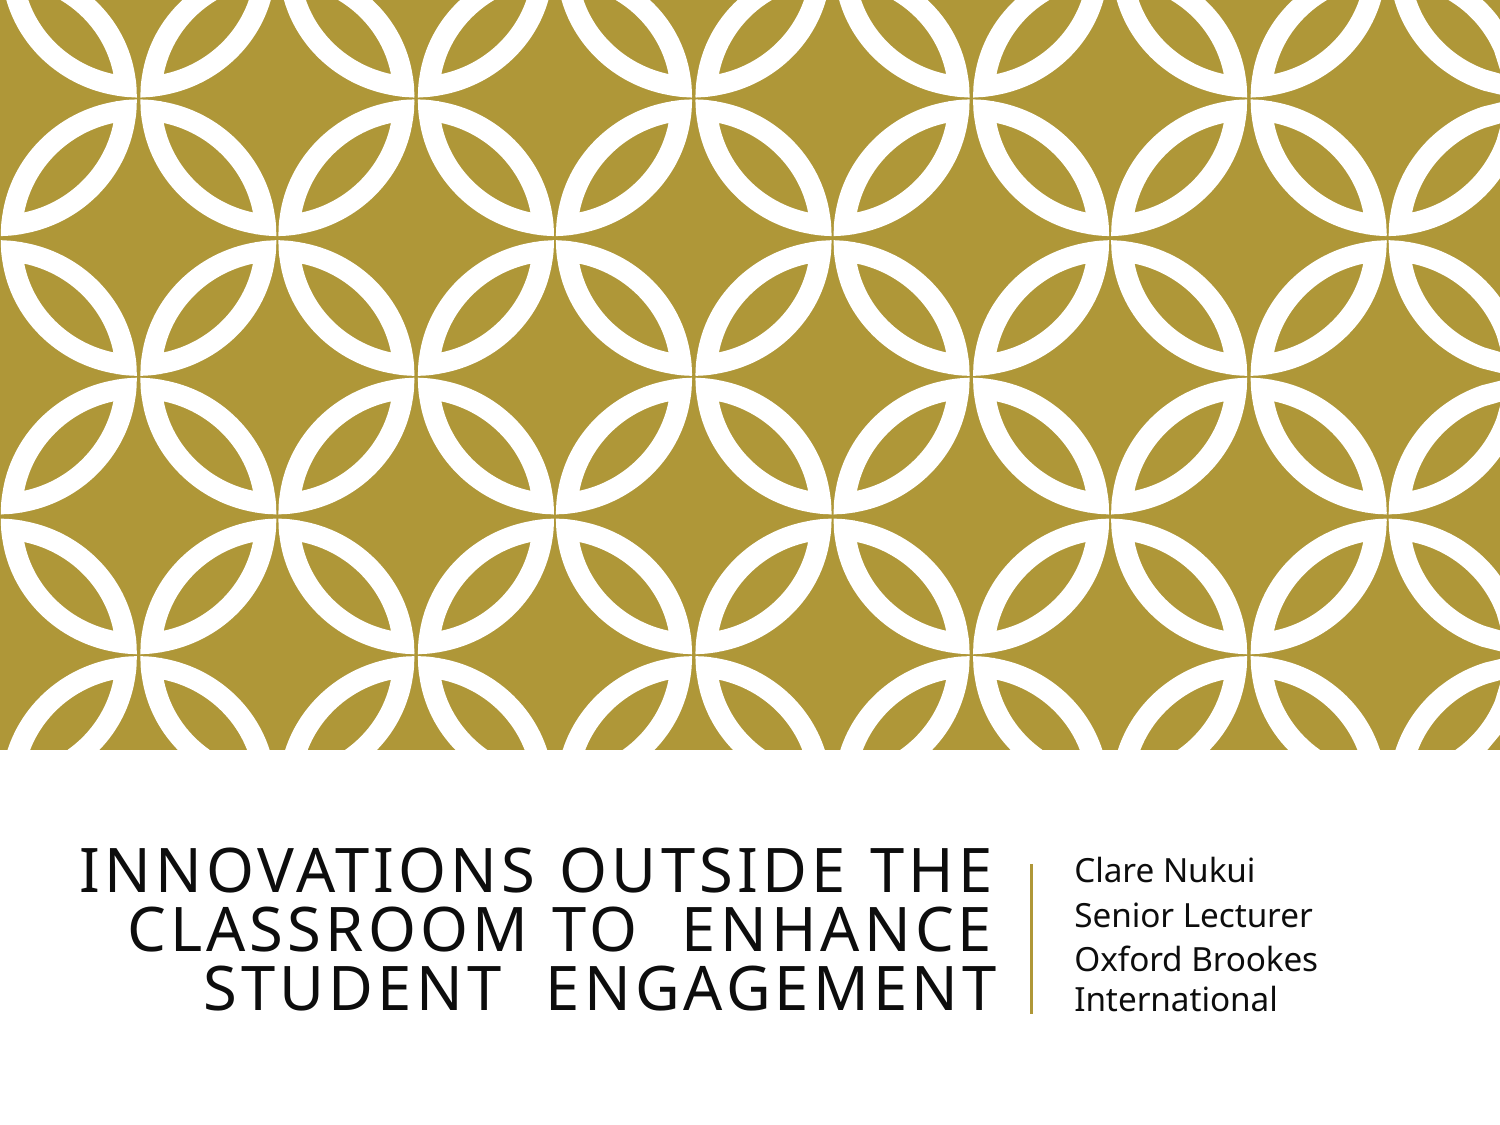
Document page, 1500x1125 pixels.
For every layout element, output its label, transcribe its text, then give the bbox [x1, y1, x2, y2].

title Innovations outside the classroom to enhance student engagement [56, 813, 1013, 1054]
subtitle Clare Nukui Senior Lecturer Oxford Brookes International [1059, 813, 1454, 1054]
